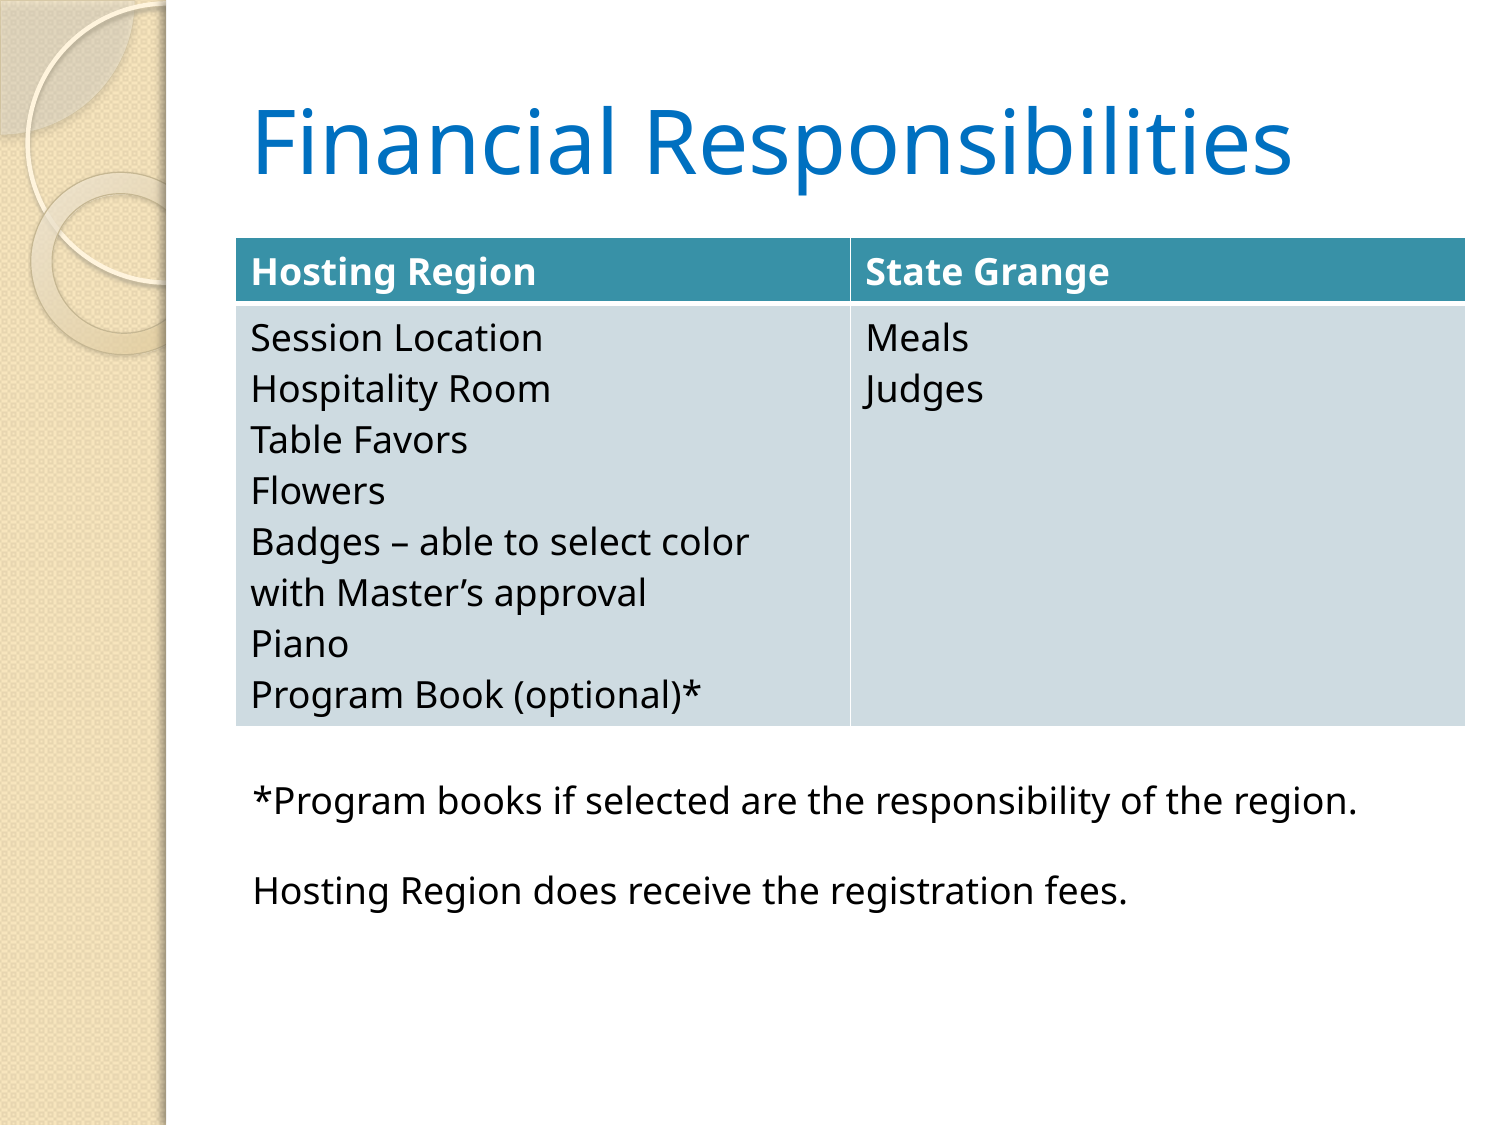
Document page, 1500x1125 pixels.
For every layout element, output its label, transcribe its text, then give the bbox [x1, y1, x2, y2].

table_cell Meals Judges [851, 306, 1465, 726]
table_cell Session Location Hospitality Room Table Favors Flowers Badges – able to select color with Master’s approval Piano Program Book (optional)* [236, 306, 850, 726]
table_header State Grange [851, 238, 1465, 301]
table_header Hosting Region [236, 238, 850, 301]
text_box *Program books if selected are the responsibility of the region. Hosting Region does receive the registration fees. [237, 724, 1463, 965]
title Financial Responsibilities [235, 45, 1466, 233]
